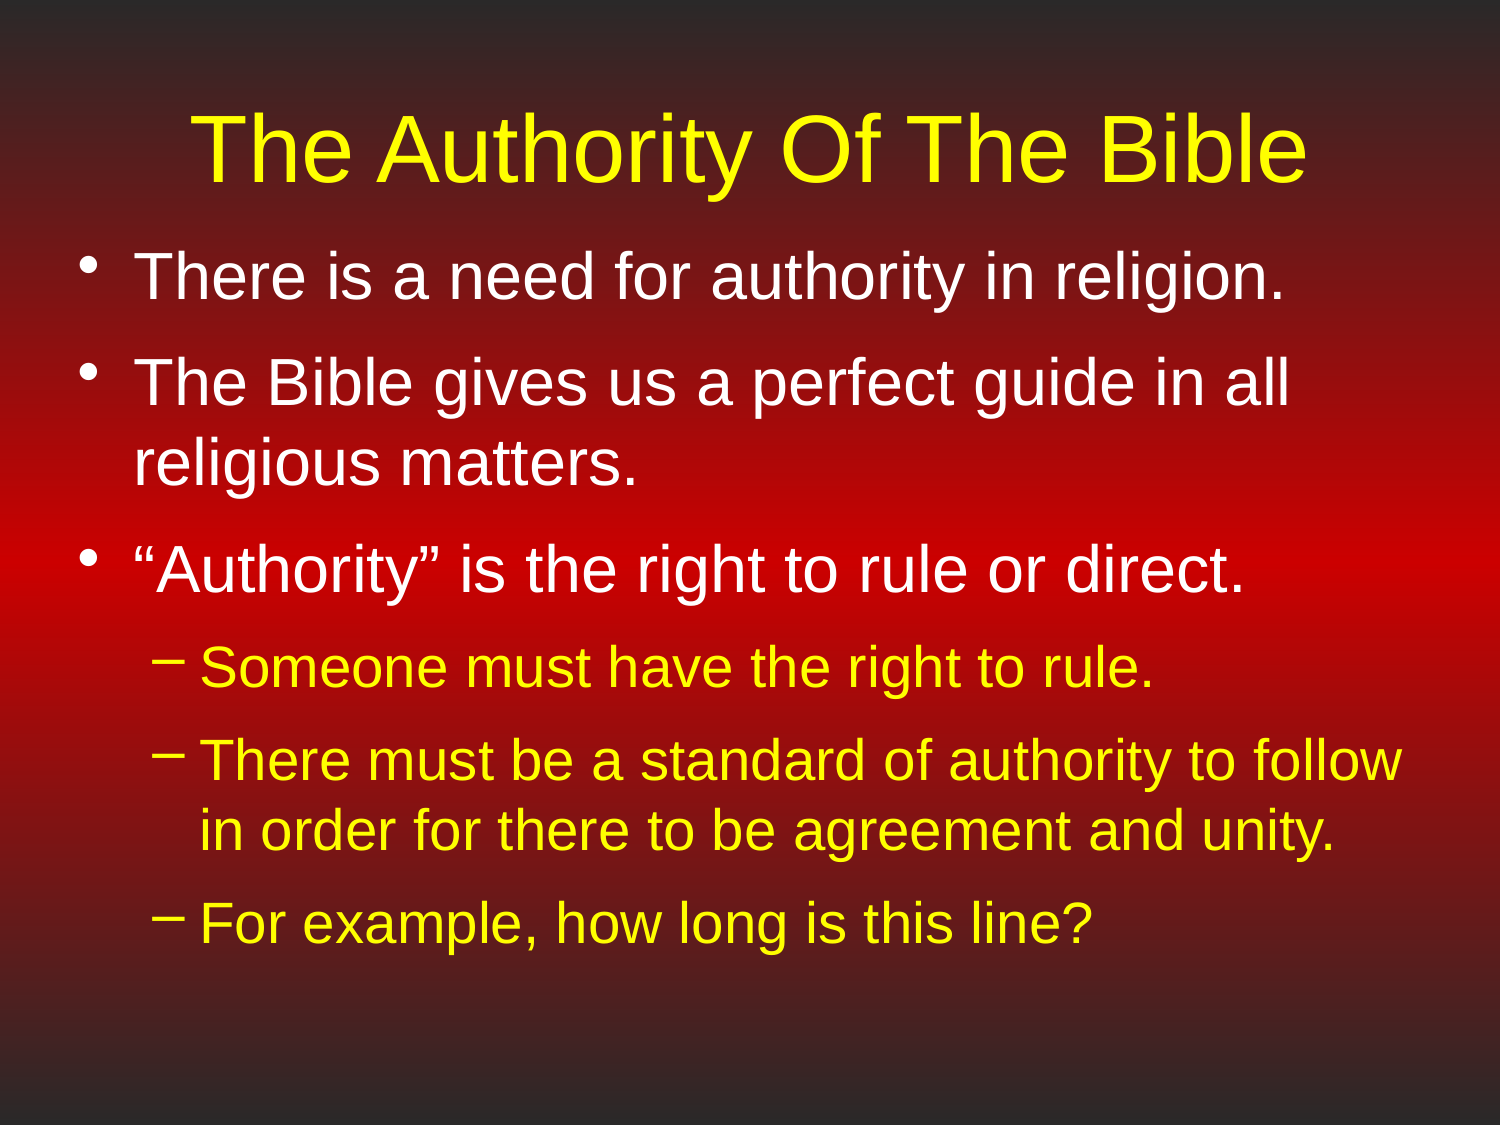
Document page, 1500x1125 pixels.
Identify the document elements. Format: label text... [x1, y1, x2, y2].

list There is a need for authority in religion. The Bible gives us a perfect guide in all religious matters. “Authority” is the right to rule or direct. Someone must have the right to rule. There must be a standard of authority to follow in order for there to be agreement and unity. For example, how long is this line? [62, 224, 1463, 1075]
title The Authority Of The Bible [37, 50, 1463, 238]
